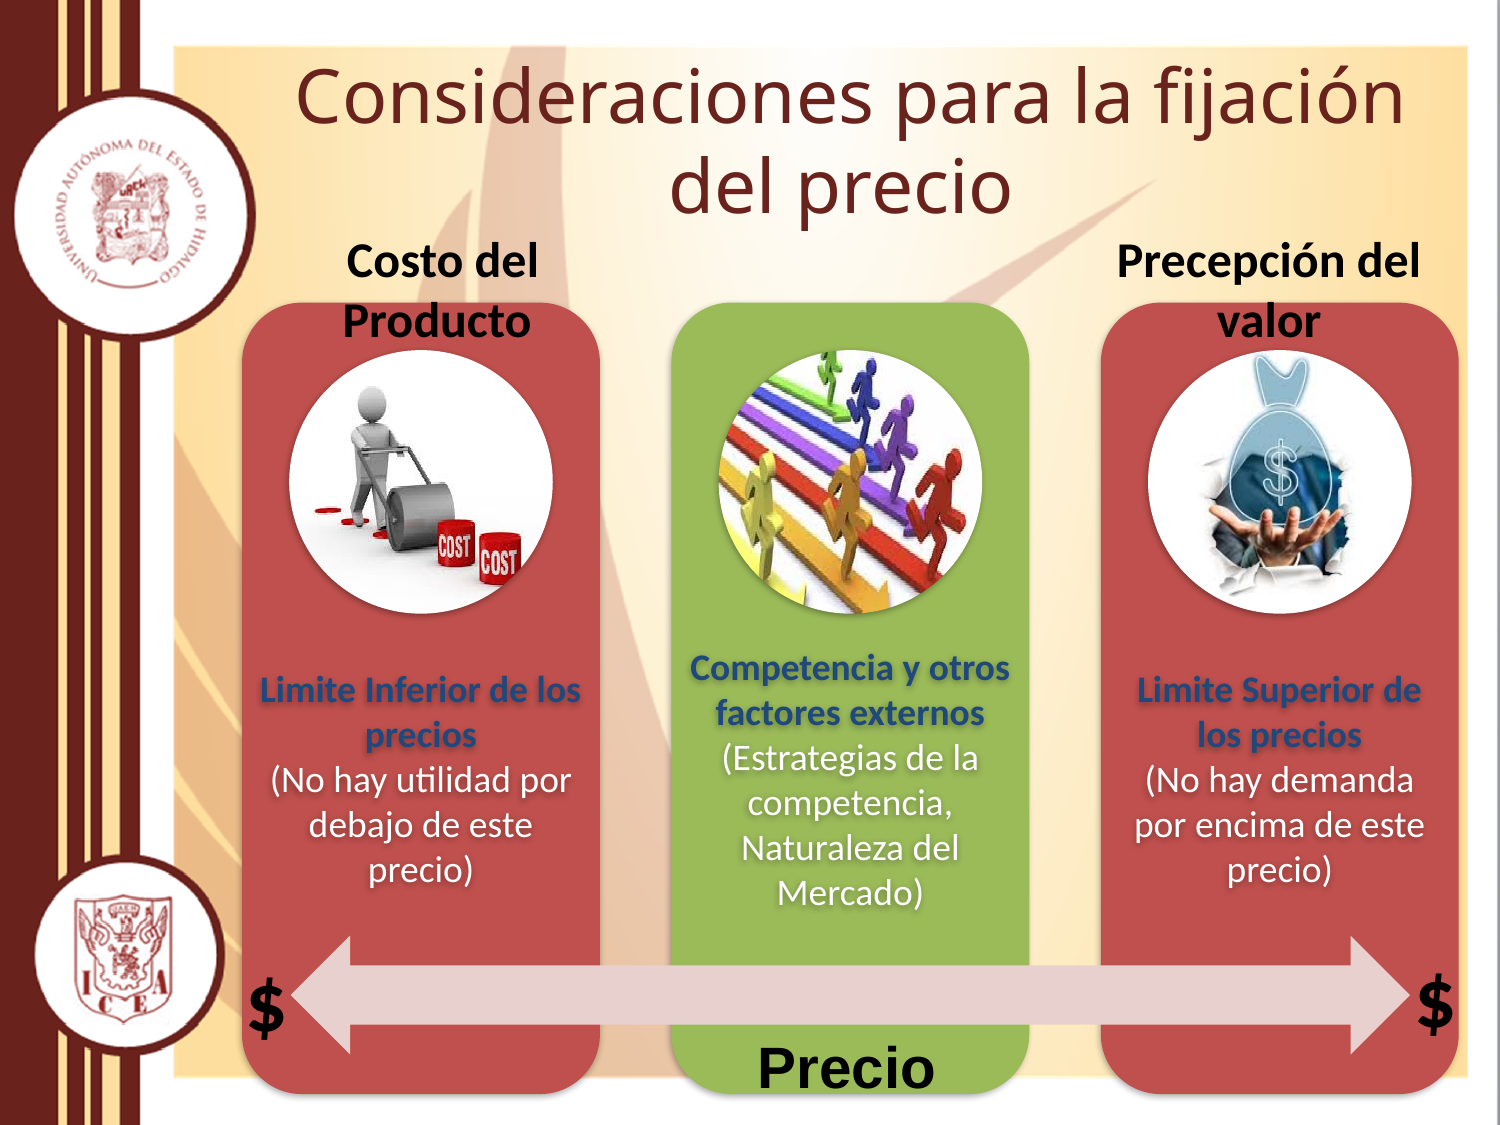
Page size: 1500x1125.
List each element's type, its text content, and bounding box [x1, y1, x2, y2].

text_box Costo del Producto [253, 219, 632, 301]
text_box $ [1463, 936, 1471, 1052]
text_box Precio [715, 1103, 988, 1108]
text_box $ [230, 940, 236, 1056]
title Consideraciones para la fijación del precio [277, 45, 1425, 233]
text_box Precepción del valor [1080, 219, 1459, 302]
picture [0, 0, 1500, 1125]
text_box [241, 302, 1459, 1095]
